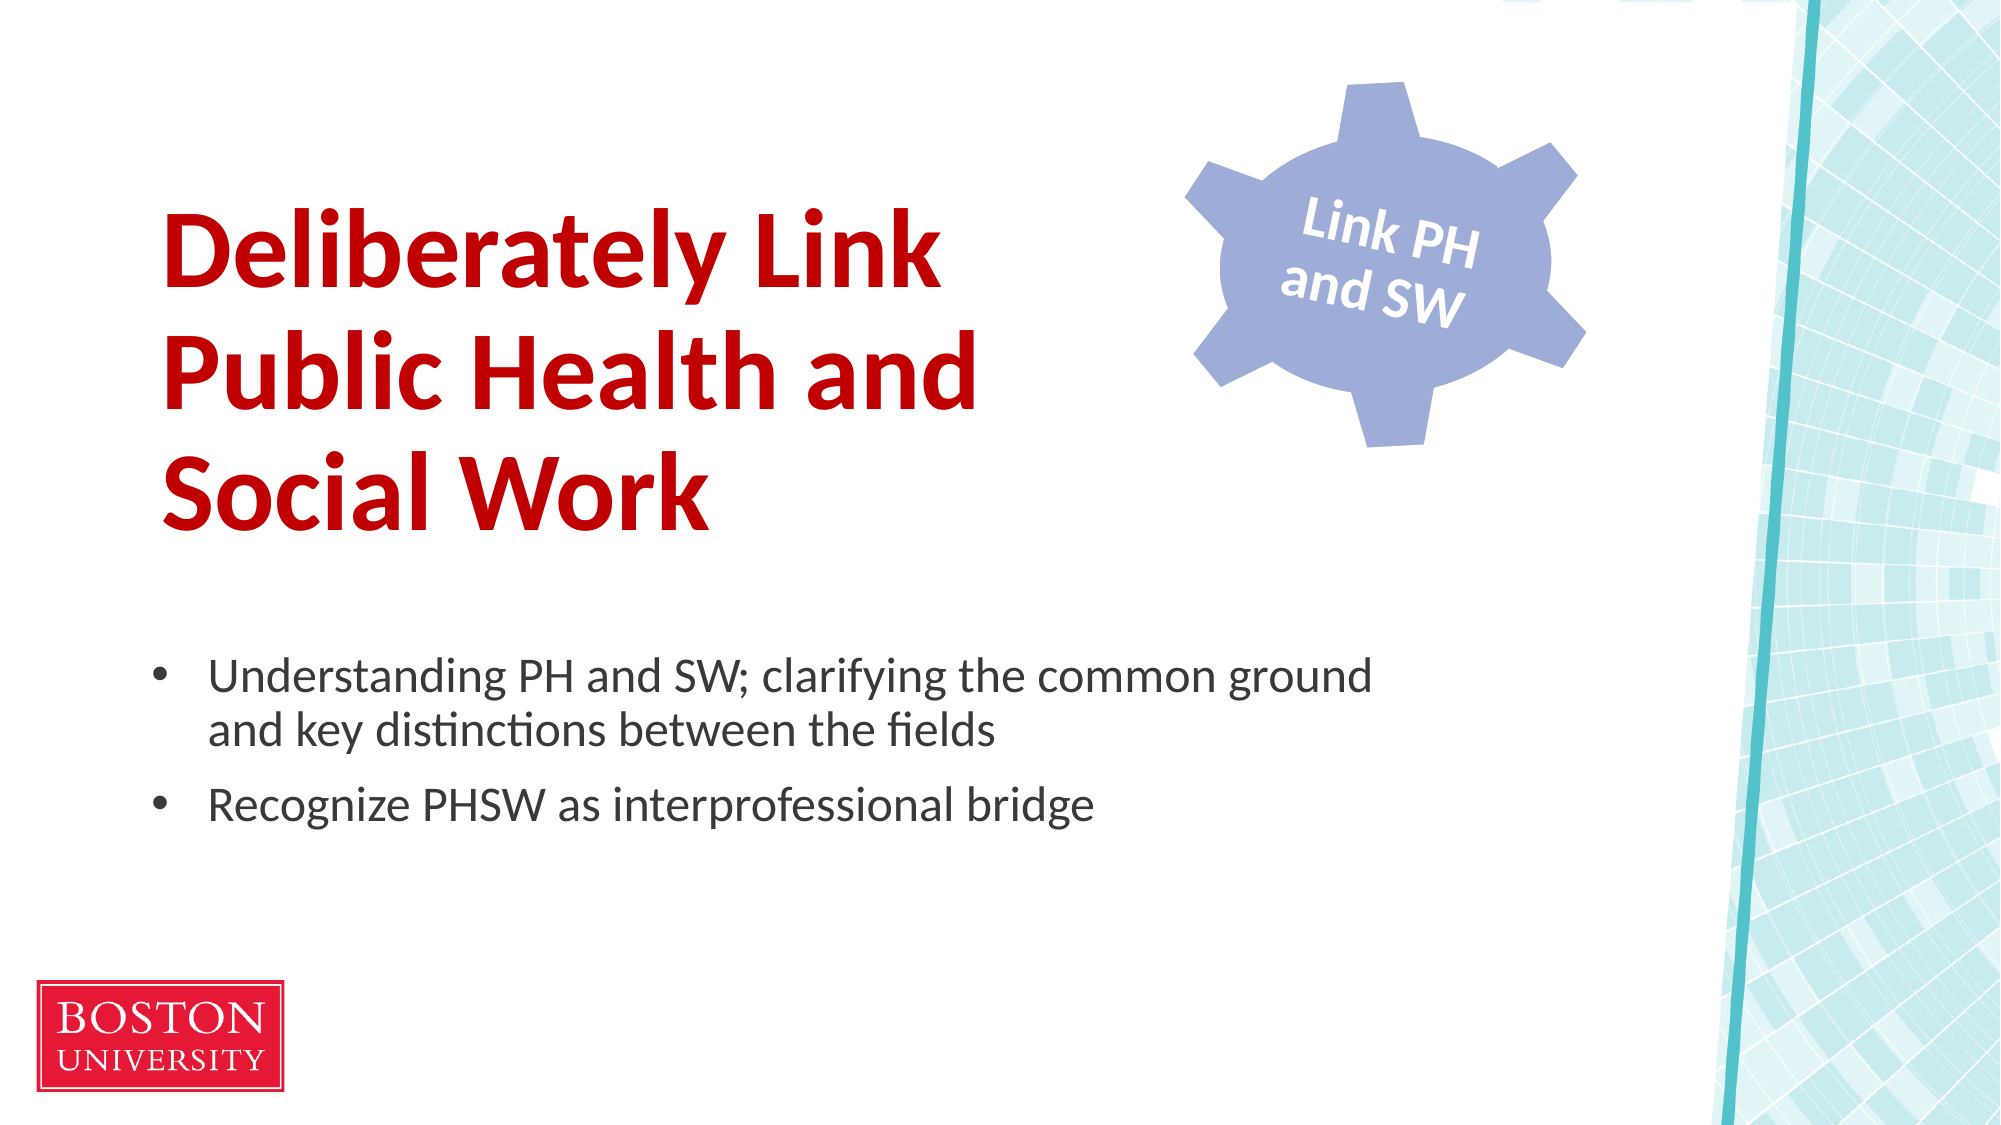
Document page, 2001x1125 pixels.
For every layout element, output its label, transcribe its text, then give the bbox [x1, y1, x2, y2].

picture [434, 0, 2000, 1125]
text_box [1161, 77, 1610, 453]
list Understanding PH and SW; clarifying the common ground and key distinctions between the fields Recognize PHSW as interprofessional bridge [136, 642, 1463, 889]
title Deliberately Link Public Health and Social Work [146, 94, 1229, 563]
